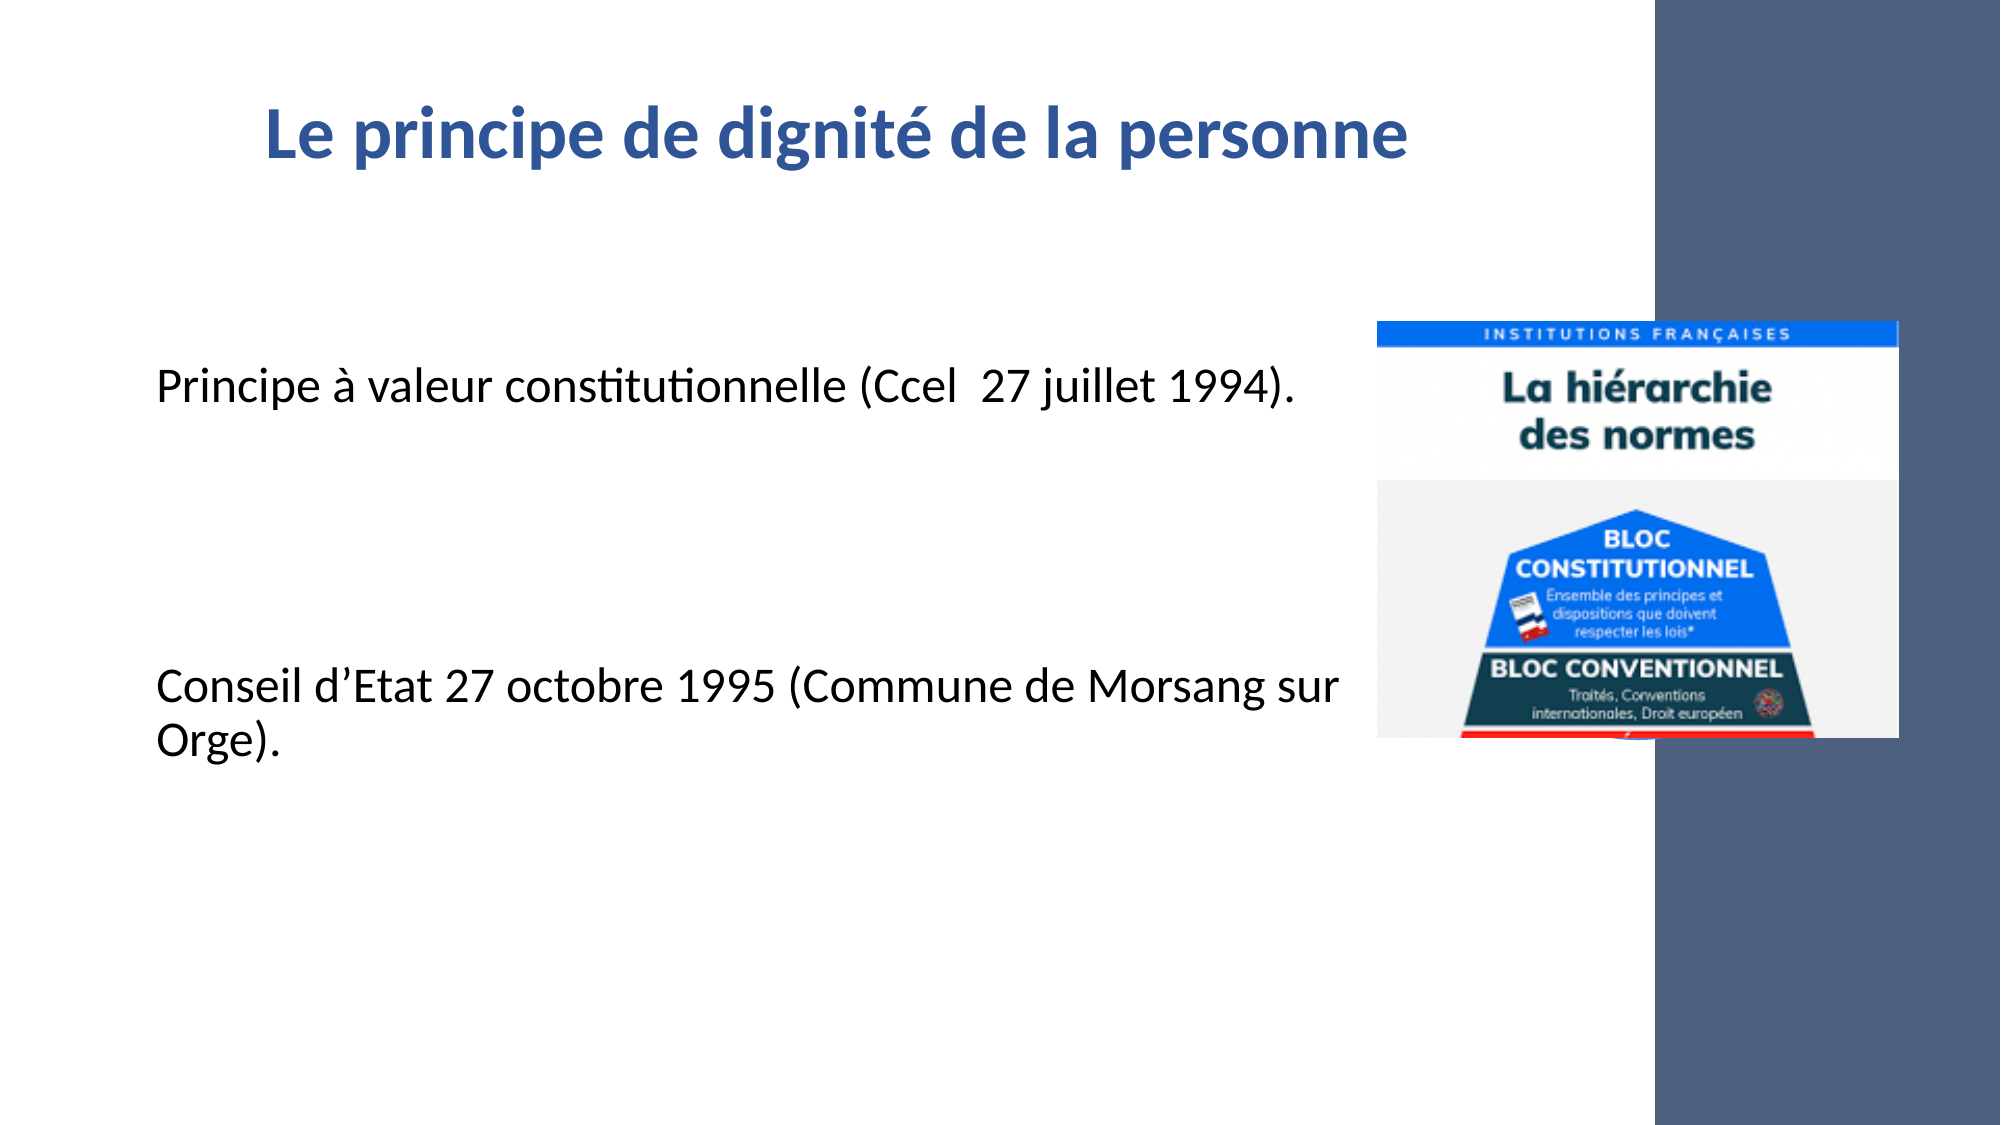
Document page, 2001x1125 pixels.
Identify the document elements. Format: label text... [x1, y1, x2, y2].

picture [1377, 321, 1899, 739]
text_box [1653, 0, 2000, 1125]
text_box Principe à valeur constitutionnelle (Ccel 27 juillet 1994). Conseil d’Etat 27 octobre 1995 (Commune de Morsang sur Orge). [141, 352, 1415, 996]
text_box Le principe de dignité de la personne [141, 32, 1535, 236]
